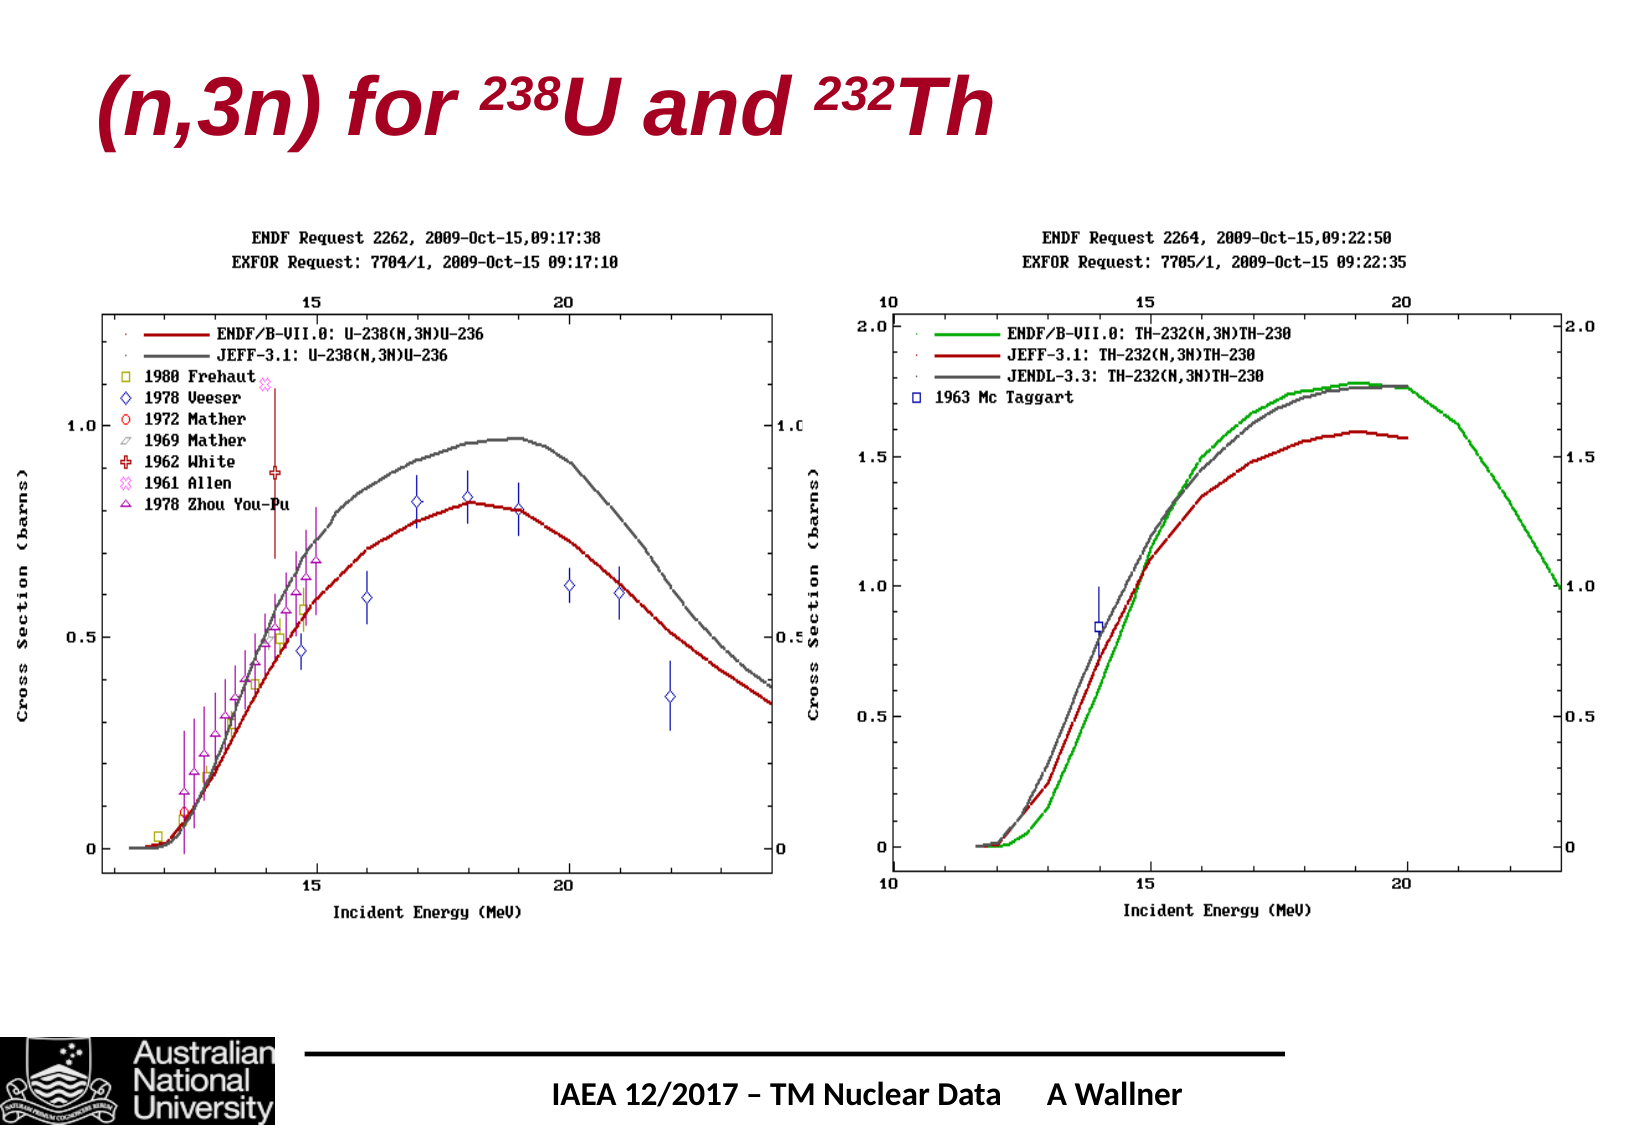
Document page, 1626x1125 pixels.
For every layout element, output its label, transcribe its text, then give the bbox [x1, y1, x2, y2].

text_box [10, 218, 1603, 929]
picture [0, 1037, 275, 1125]
title (n,3n) for 238U and 232Th [81, 45, 1544, 218]
